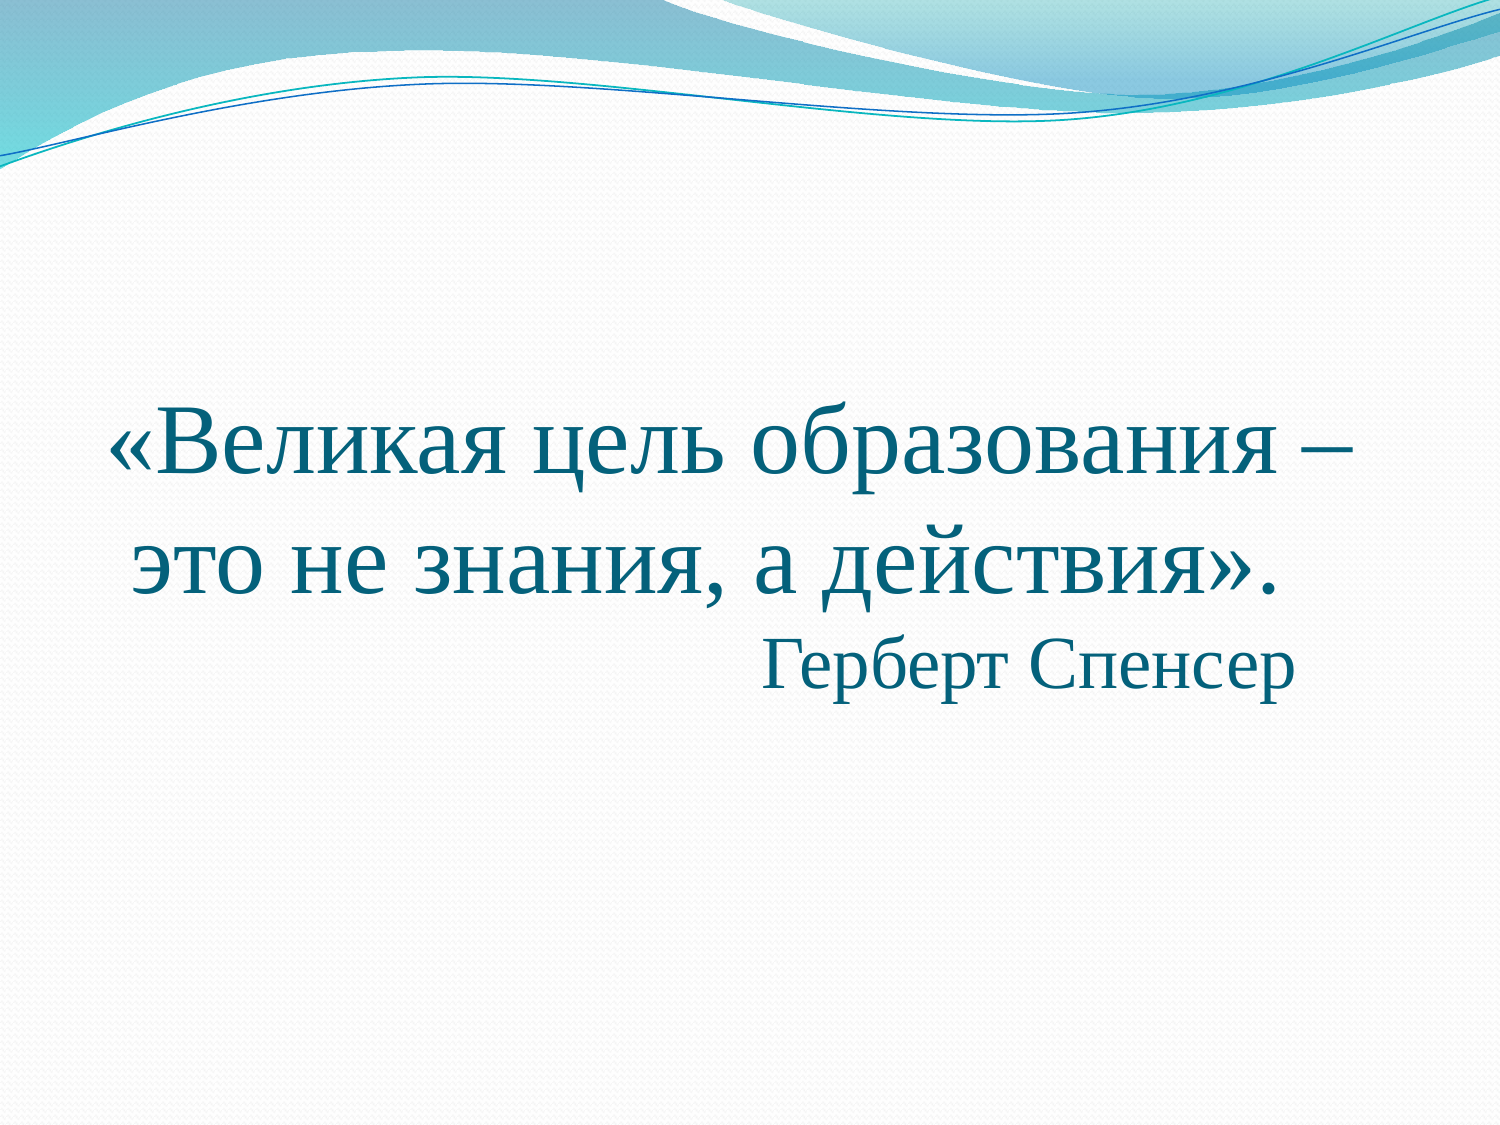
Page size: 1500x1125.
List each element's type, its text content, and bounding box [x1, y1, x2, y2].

title «Великая цель образования – это не знания, а действия». Герберт Спенсер [105, 105, 1430, 704]
